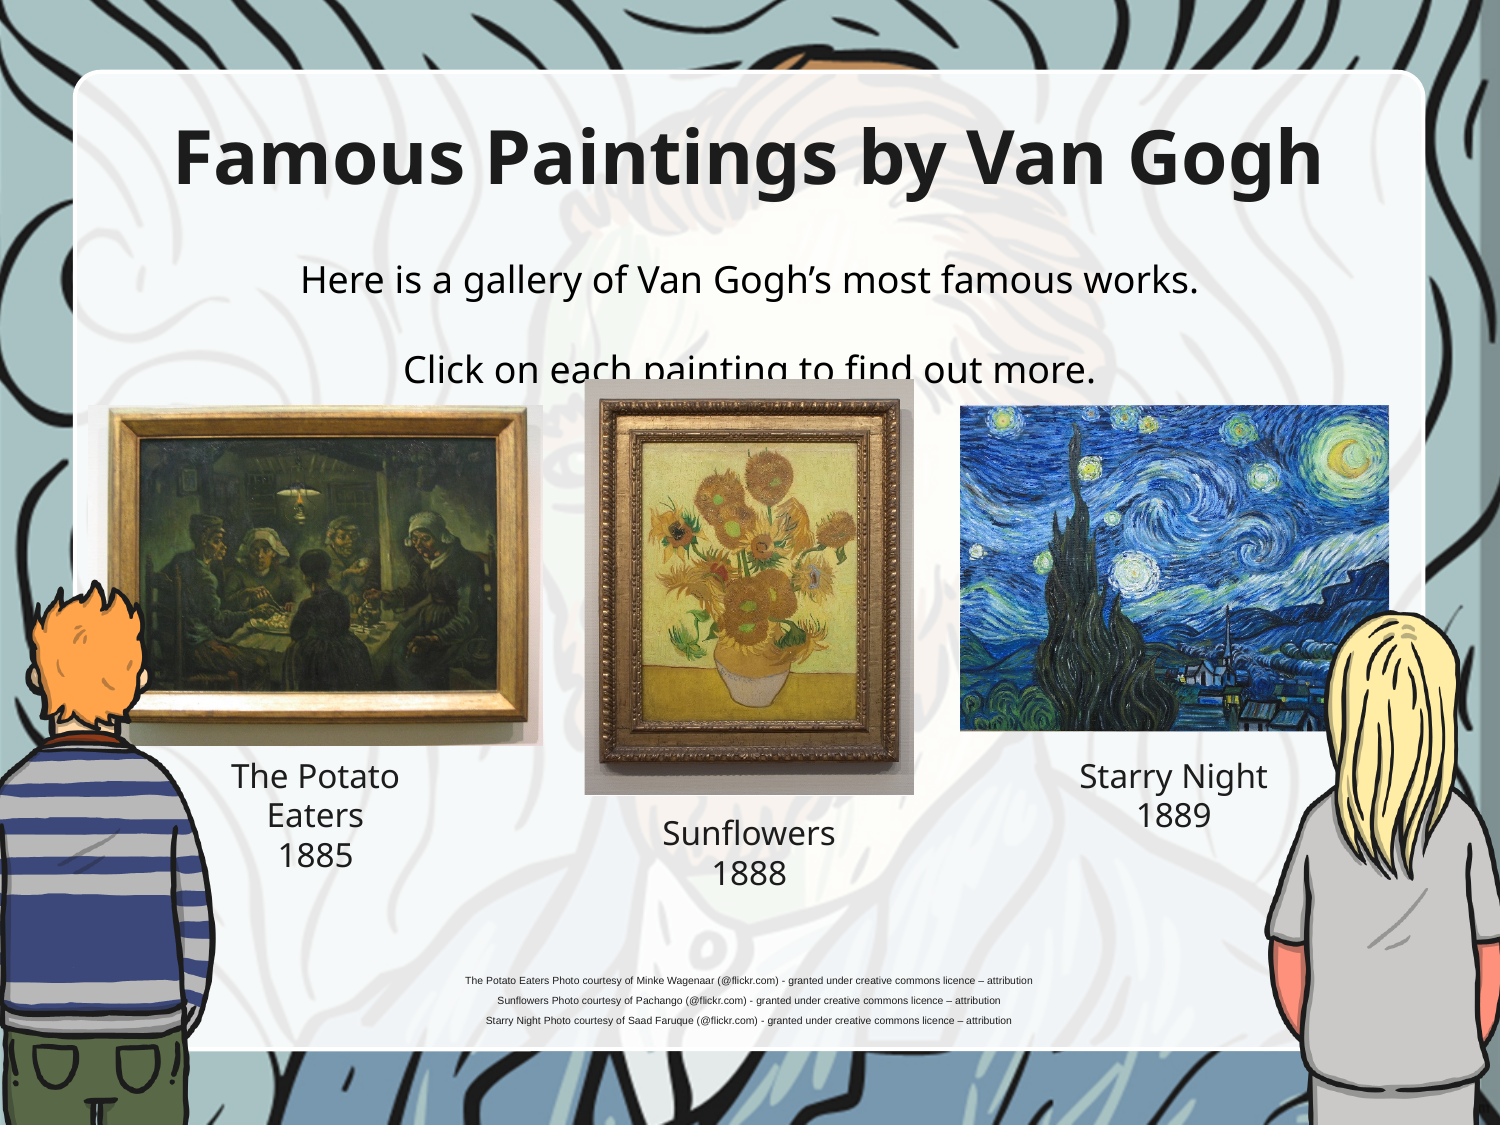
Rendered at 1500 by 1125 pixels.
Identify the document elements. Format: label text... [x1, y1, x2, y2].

text_box Sunflowers 1888 [598, 805, 900, 900]
text_box Starry Night 1889 [1023, 747, 1264, 842]
title Famous Paintings by Van Gogh [75, 78, 1424, 242]
text_box The Potato Eaters 1885 [216, 747, 466, 882]
text_box Here is a gallery of Van Gogh’s most famous works. Click on each painting to find out more. [283, 248, 1217, 399]
picture [0, 0, 1500, 1125]
text_box Starry Night Photo courtesy of Saad Faruque (@flickr.com) - granted under creative commons licence – attribution [457, 1011, 1043, 1029]
text_box Sunflowers Photo courtesy of Pachango (@flickr.com) - granted under creative commons licence – attribution [457, 992, 1043, 1009]
text_box The Potato Eaters Photo courtesy of Minke Wagenaar (@flickr.com) - granted under creative commons licence – attribution [457, 972, 1043, 989]
